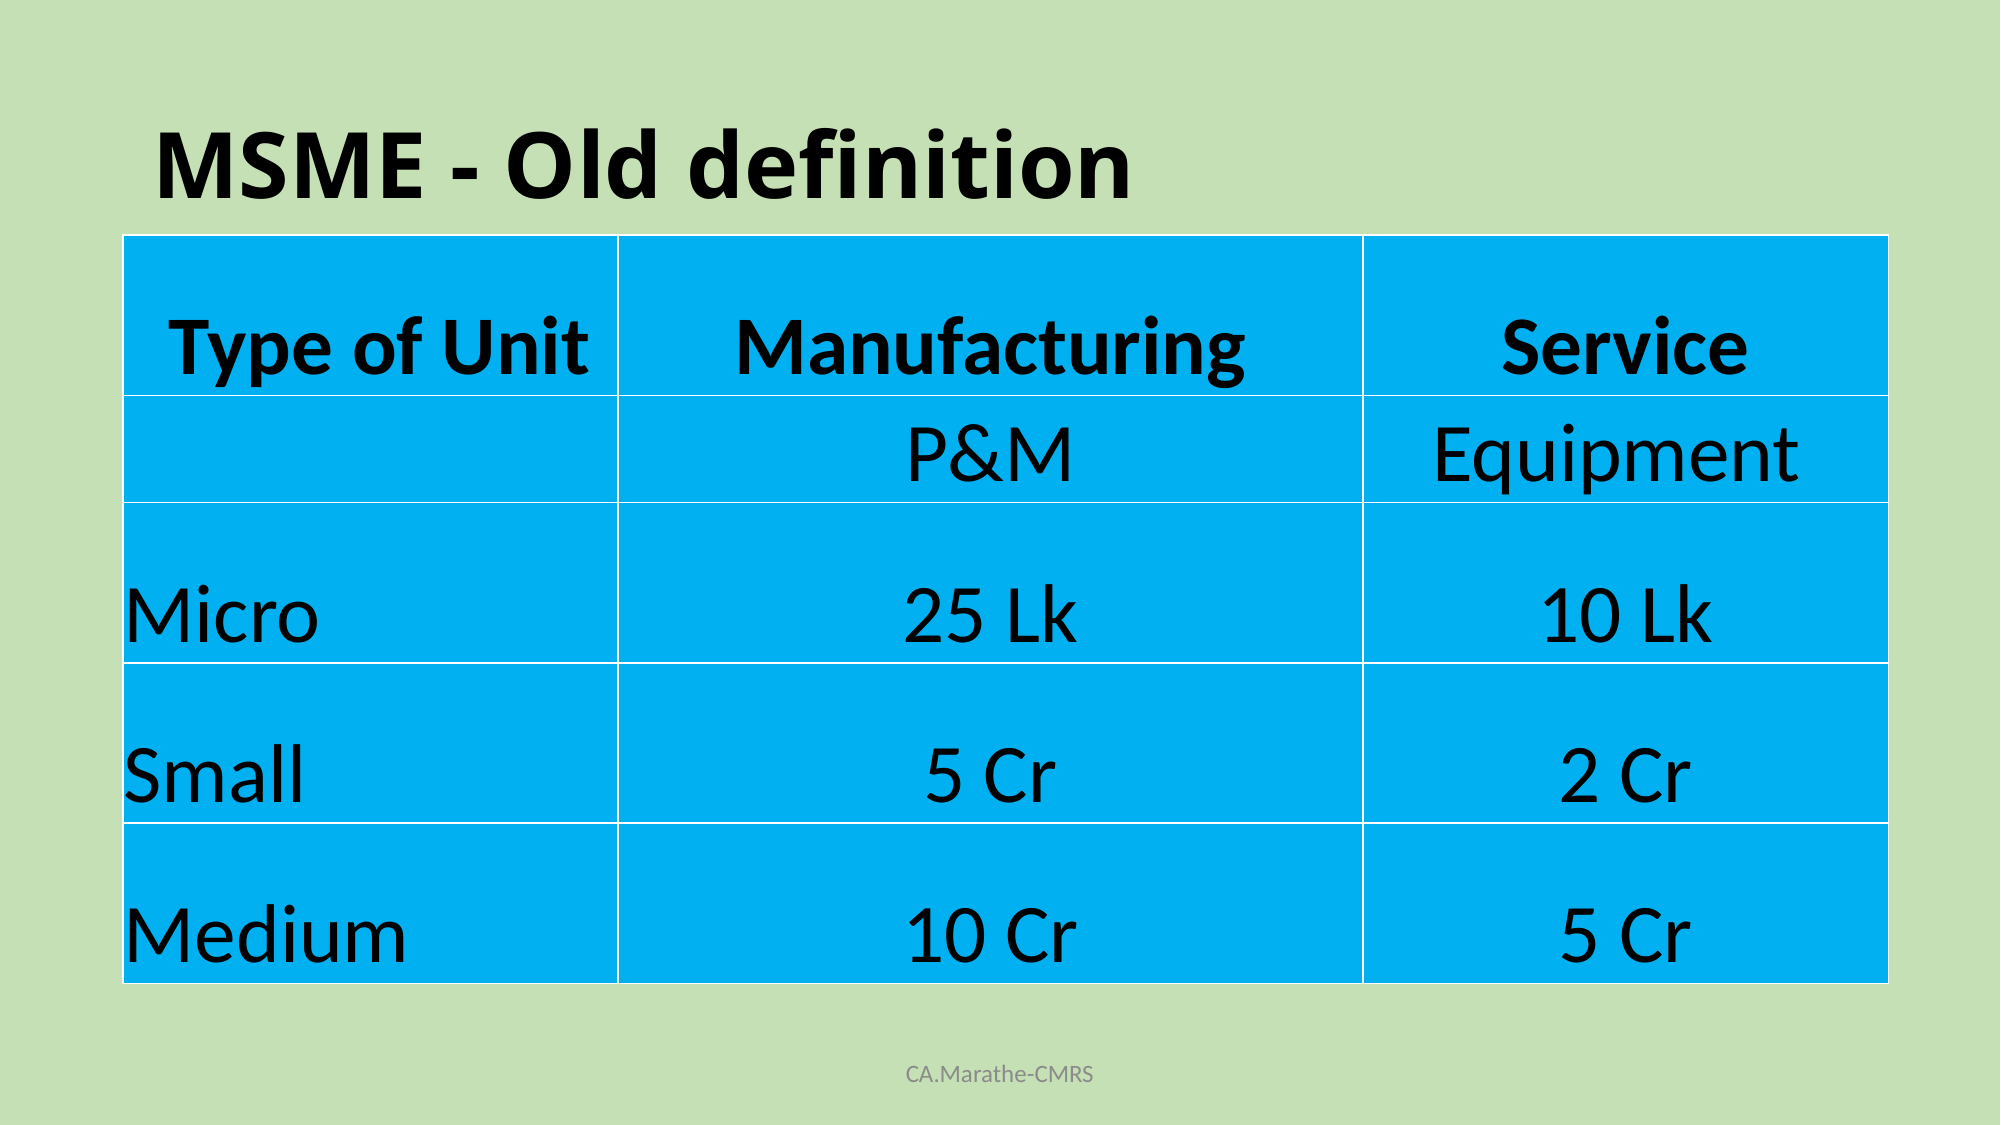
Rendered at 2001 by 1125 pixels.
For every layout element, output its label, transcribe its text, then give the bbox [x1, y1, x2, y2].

footer CA.Marathe-CMRS [662, 1042, 1338, 1103]
table_cell P&M [619, 396, 1362, 502]
table_cell Small [124, 664, 617, 822]
table_cell 25 Lk [619, 503, 1362, 662]
table_header Service [1364, 236, 1888, 395]
table_cell 2 Cr [1364, 664, 1888, 822]
table_cell Equipment [1364, 396, 1888, 502]
table_header Manufacturing [619, 236, 1362, 395]
title MSME - Old definition [137, 59, 1863, 234]
table_cell Medium [124, 824, 617, 983]
table_header Type of Unit [124, 236, 617, 395]
table_cell Micro [124, 503, 617, 662]
table_cell 10 Cr [619, 824, 1362, 983]
table_cell 5 Cr [1364, 824, 1888, 983]
table_cell 5 Cr [619, 664, 1362, 822]
table_cell [124, 396, 617, 502]
table_cell 10 Lk [1364, 503, 1888, 662]
